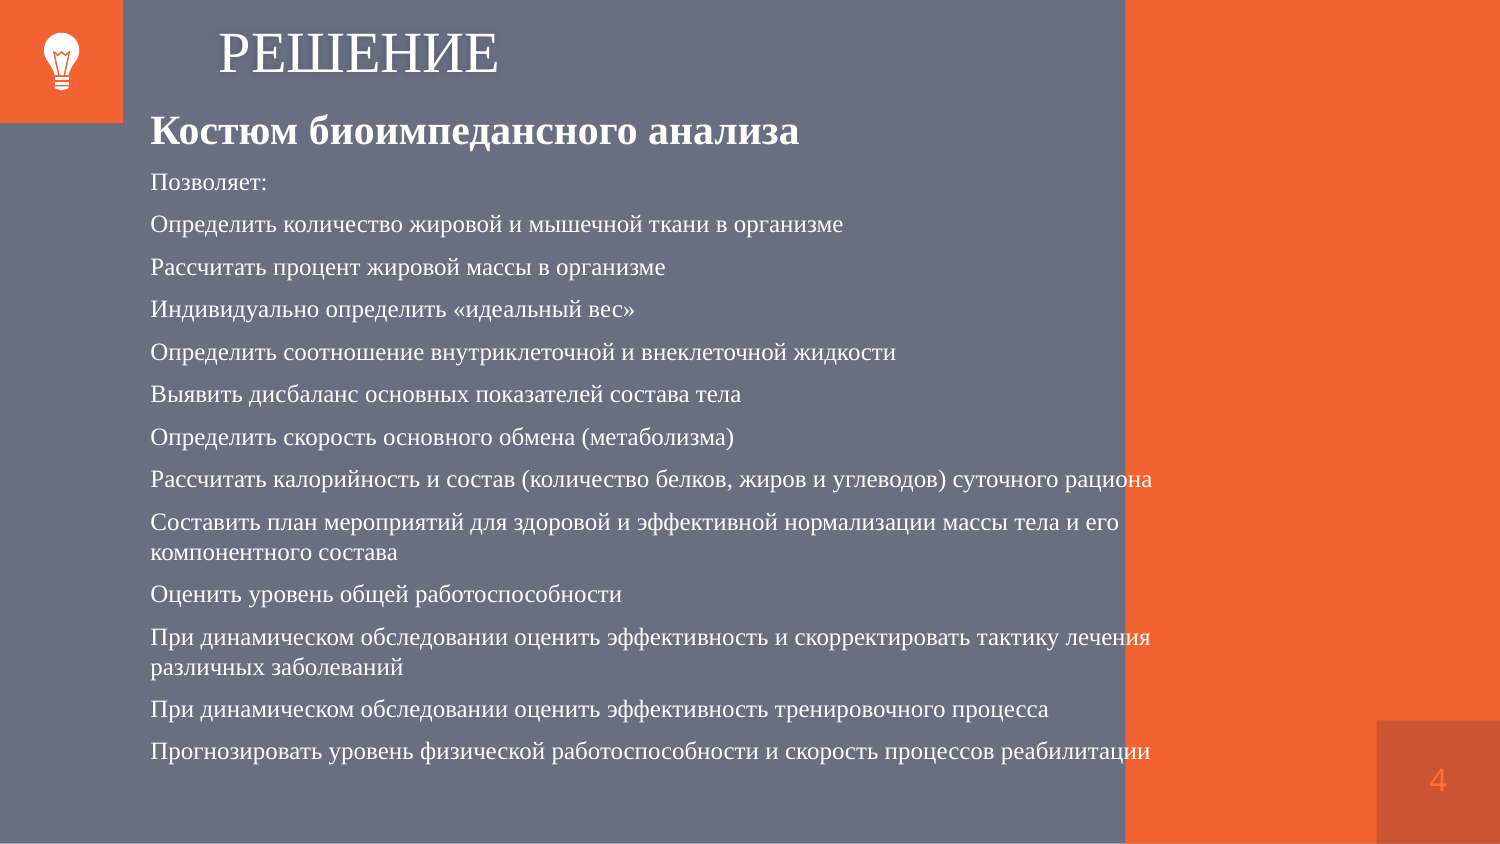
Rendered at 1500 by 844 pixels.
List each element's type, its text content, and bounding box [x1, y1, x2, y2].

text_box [43, 32, 80, 91]
title РЕШЕНИЕ [218, 19, 956, 85]
list Костюм биоимпедансного анализа Позволяет: Определить количество жировой и мышечной ткани в организме Рассчитать процент жировой массы в организме Индивидуально определить «идеальный вес» Определить соотношение внутриклеточной и внеклеточной жидкости Выявить дисбаланс основных показателей состава тела Определить скорость основного обмена (метаболизма) Рассчитать калорийность и состав (количество белков, жиров и углеводов) суточного рациона Составить план мероприятий для здоровой и эффективной нормализации массы тела и его компонентного состава Оценить уровень общей работоспособности При динамическом обследовании оценить эффективность и скорректировать тактику лечения различных заболеваний При динамическом обследовании оценить эффективность тренировочного процесса Прогнозировать уровень физической работоспособности и скорость процессов реабилитации [135, 102, 1211, 551]
slide_number 4 [1376, 720, 1500, 844]
